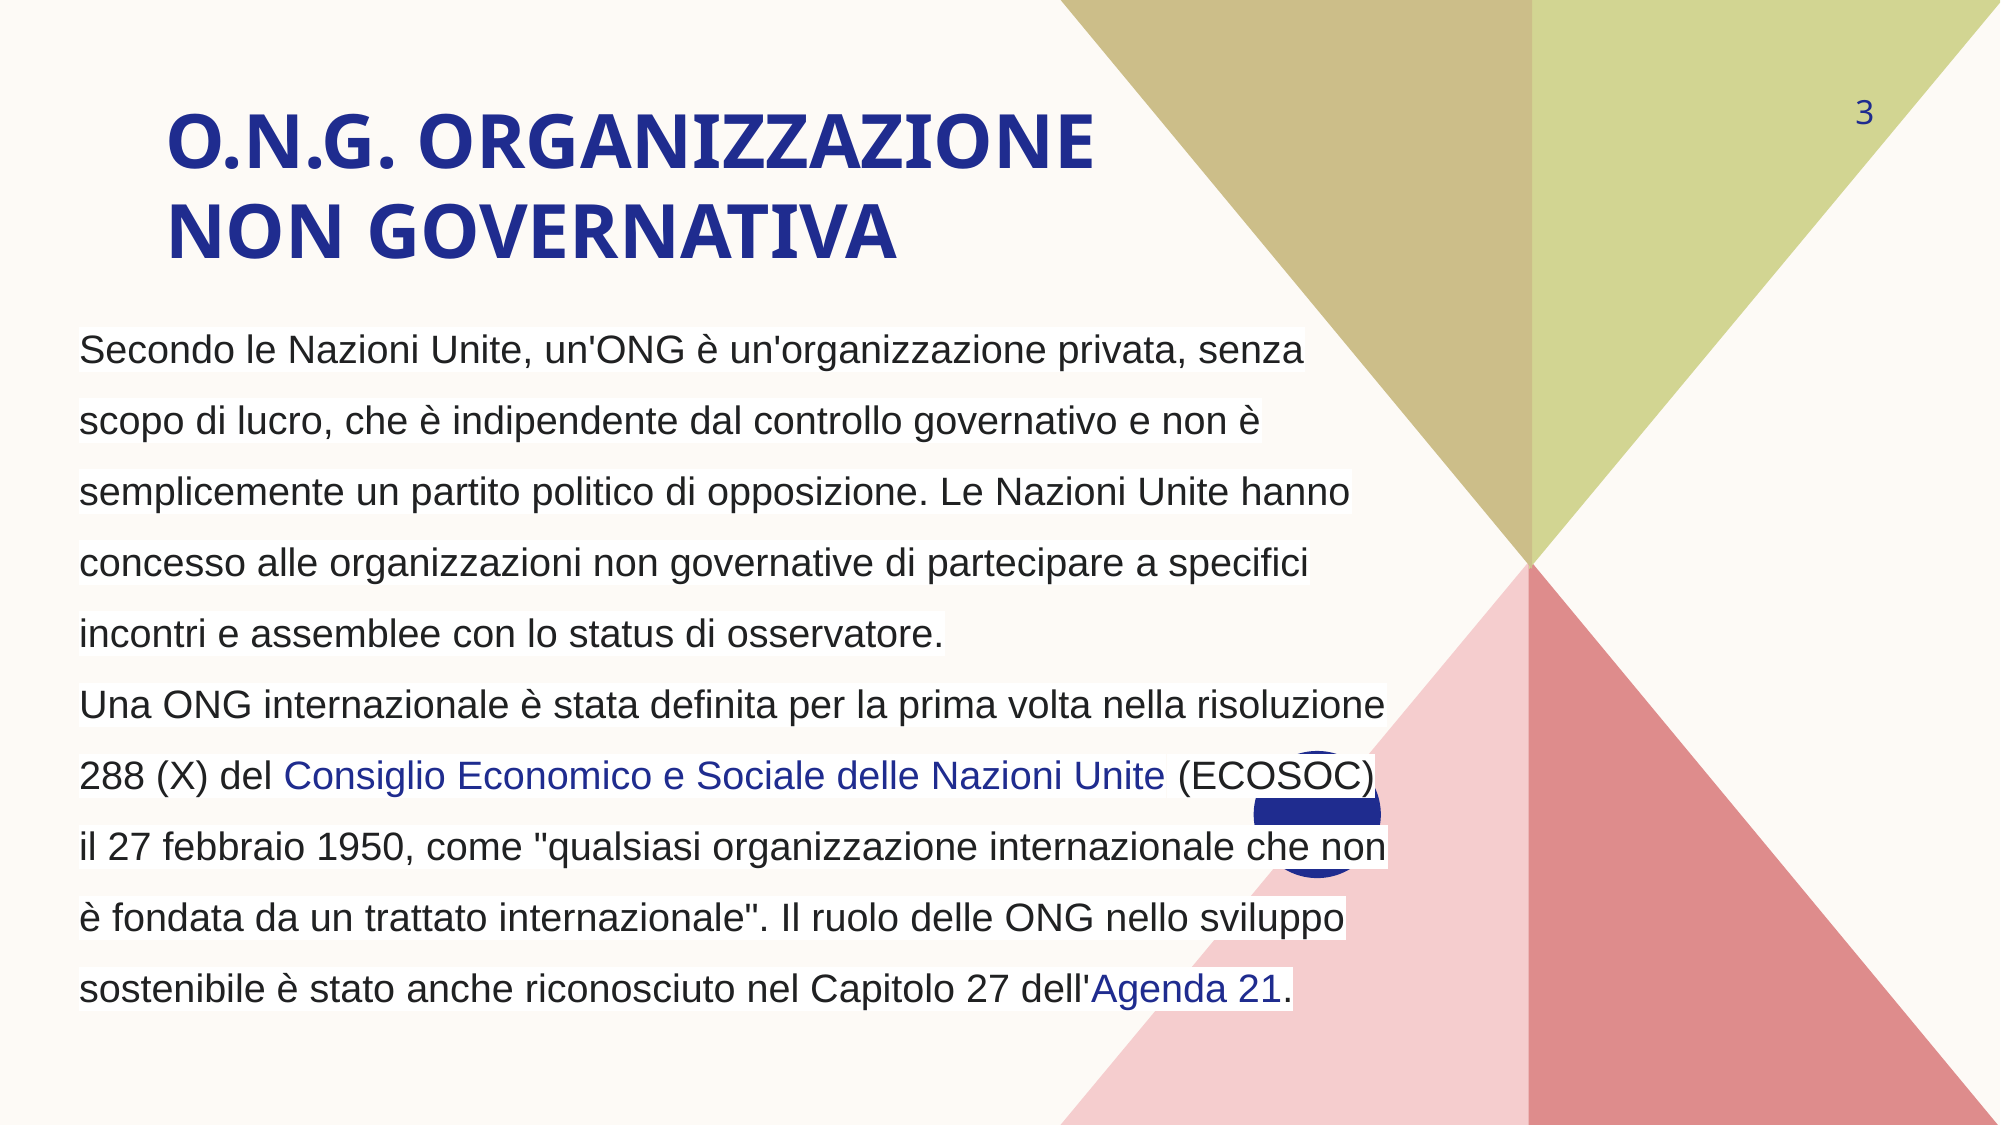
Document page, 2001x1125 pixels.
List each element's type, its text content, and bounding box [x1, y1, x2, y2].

title O.N.G. Organizzazione non governativa [150, 75, 1230, 274]
list Secondo le Nazioni Unite, un'ONG è un'organizzazione privata, senza scopo di lucro, che è indipendente dal controllo governativo e non è semplicemente un partito politico di opposizione. Le Nazioni Unite hanno concesso alle organizzazioni non governative di partecipare a specifici incontri e assemblee con lo status di osservatore. Una ONG internazionale è stata definita per la prima volta nella risoluzione 288 (X) del Consiglio Economico e Sociale delle Nazioni Unite (ECOSOC) il 27 febbraio 1950, come "qualsiasi organizzazione internazionale che non è fondata da un trattato internazionale". Il ruolo delle ONG nello sviluppo sostenibile è stato anche riconosciuto nel Capitolo 27 dell'Agenda 21. [64, 299, 1412, 1064]
slide_number 3 [1699, 75, 1875, 153]
